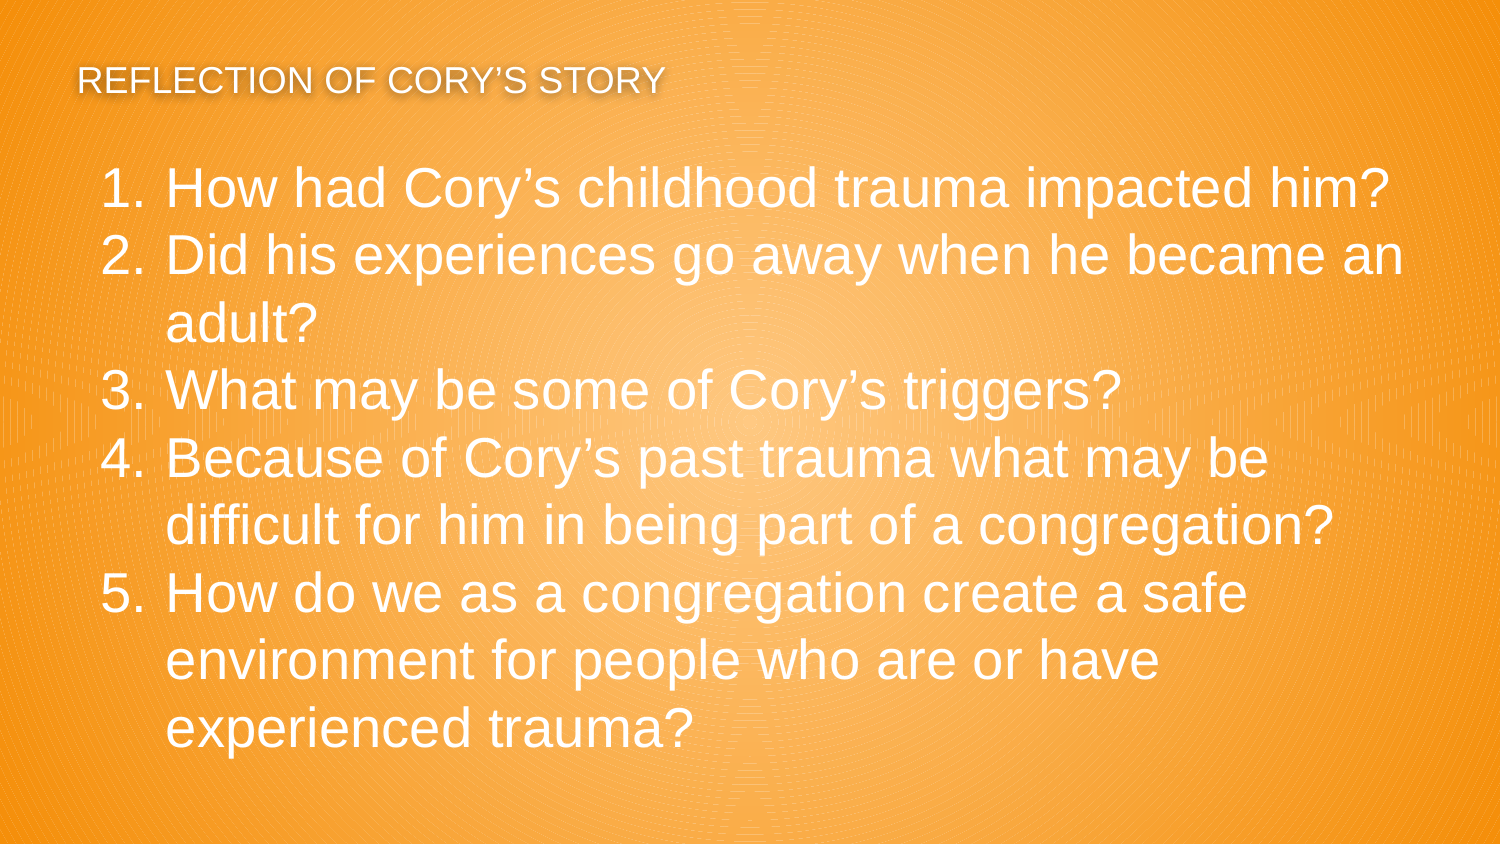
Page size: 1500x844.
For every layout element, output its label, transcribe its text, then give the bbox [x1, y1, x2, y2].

text_box REFLECTION OF CORY’S STORY [61, 40, 839, 116]
text_box How had Cory’s childhood trauma impacted him? Did his experiences go away when he became an adult? What may be some of Cory’s triggers? Because of Cory’s past trauma what may be difficult for him in being part of a congregation? How do we as a congregation create a safe environment for people who are or have experienced trauma? [75, 135, 1434, 809]
